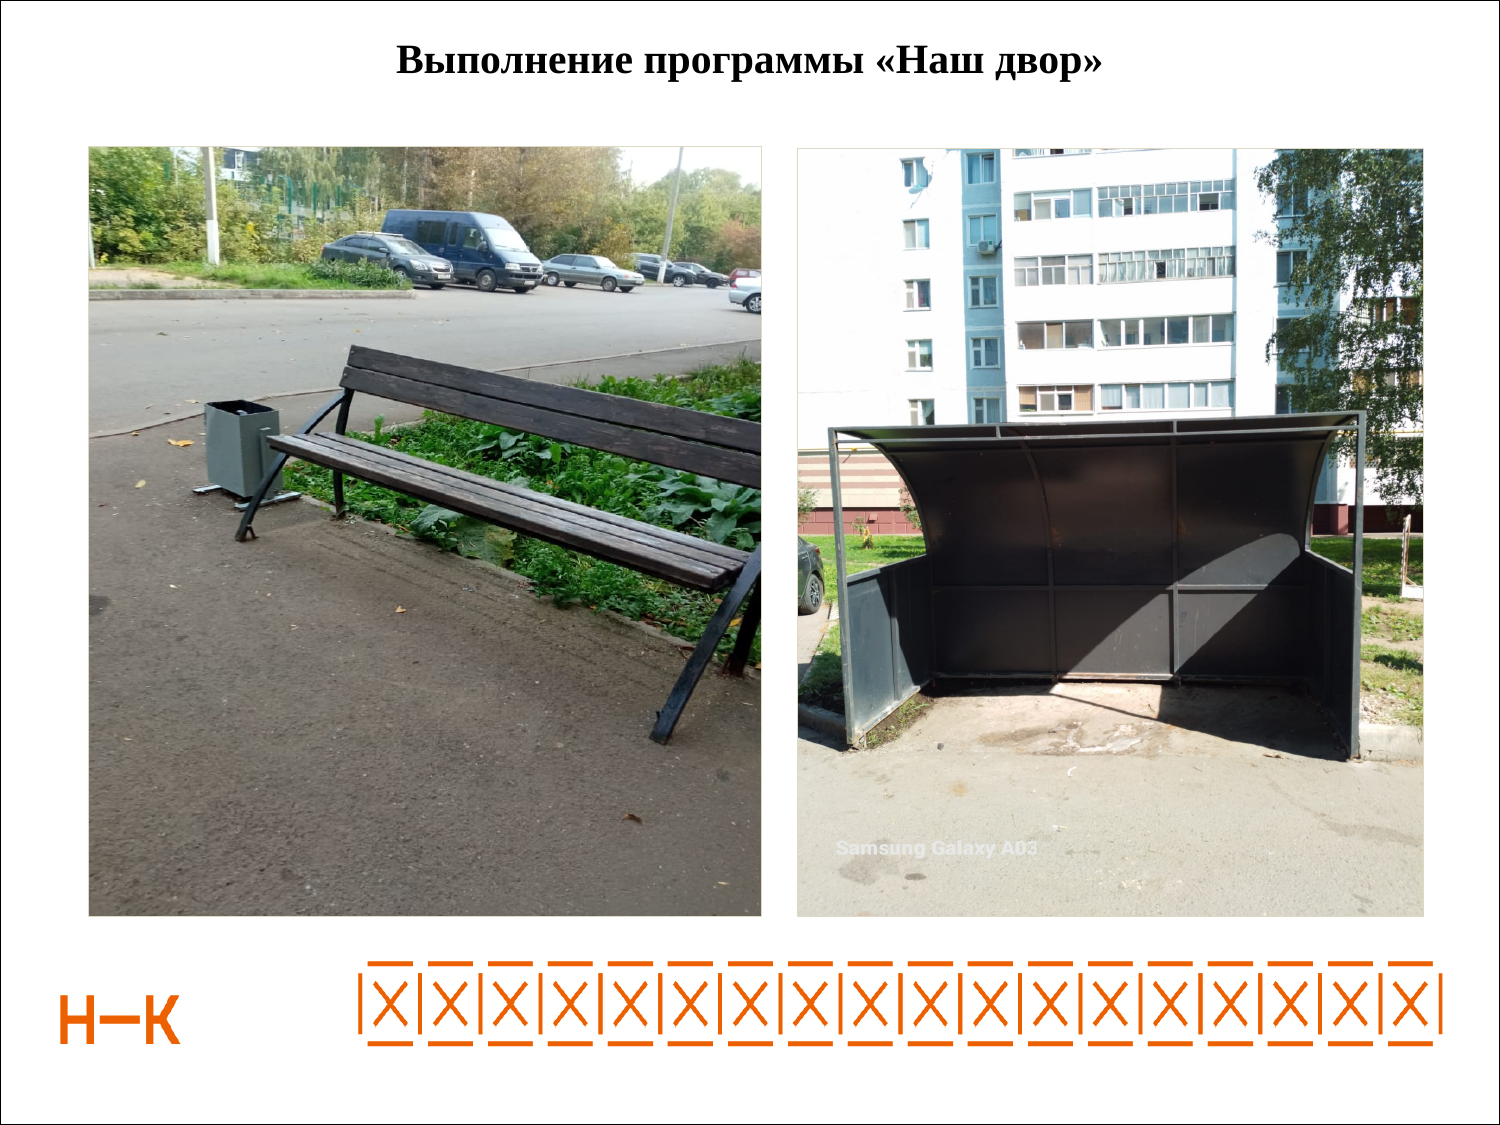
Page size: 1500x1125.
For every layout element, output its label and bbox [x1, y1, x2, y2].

picture [0, 0, 1500, 1125]
list [88, 146, 763, 917]
